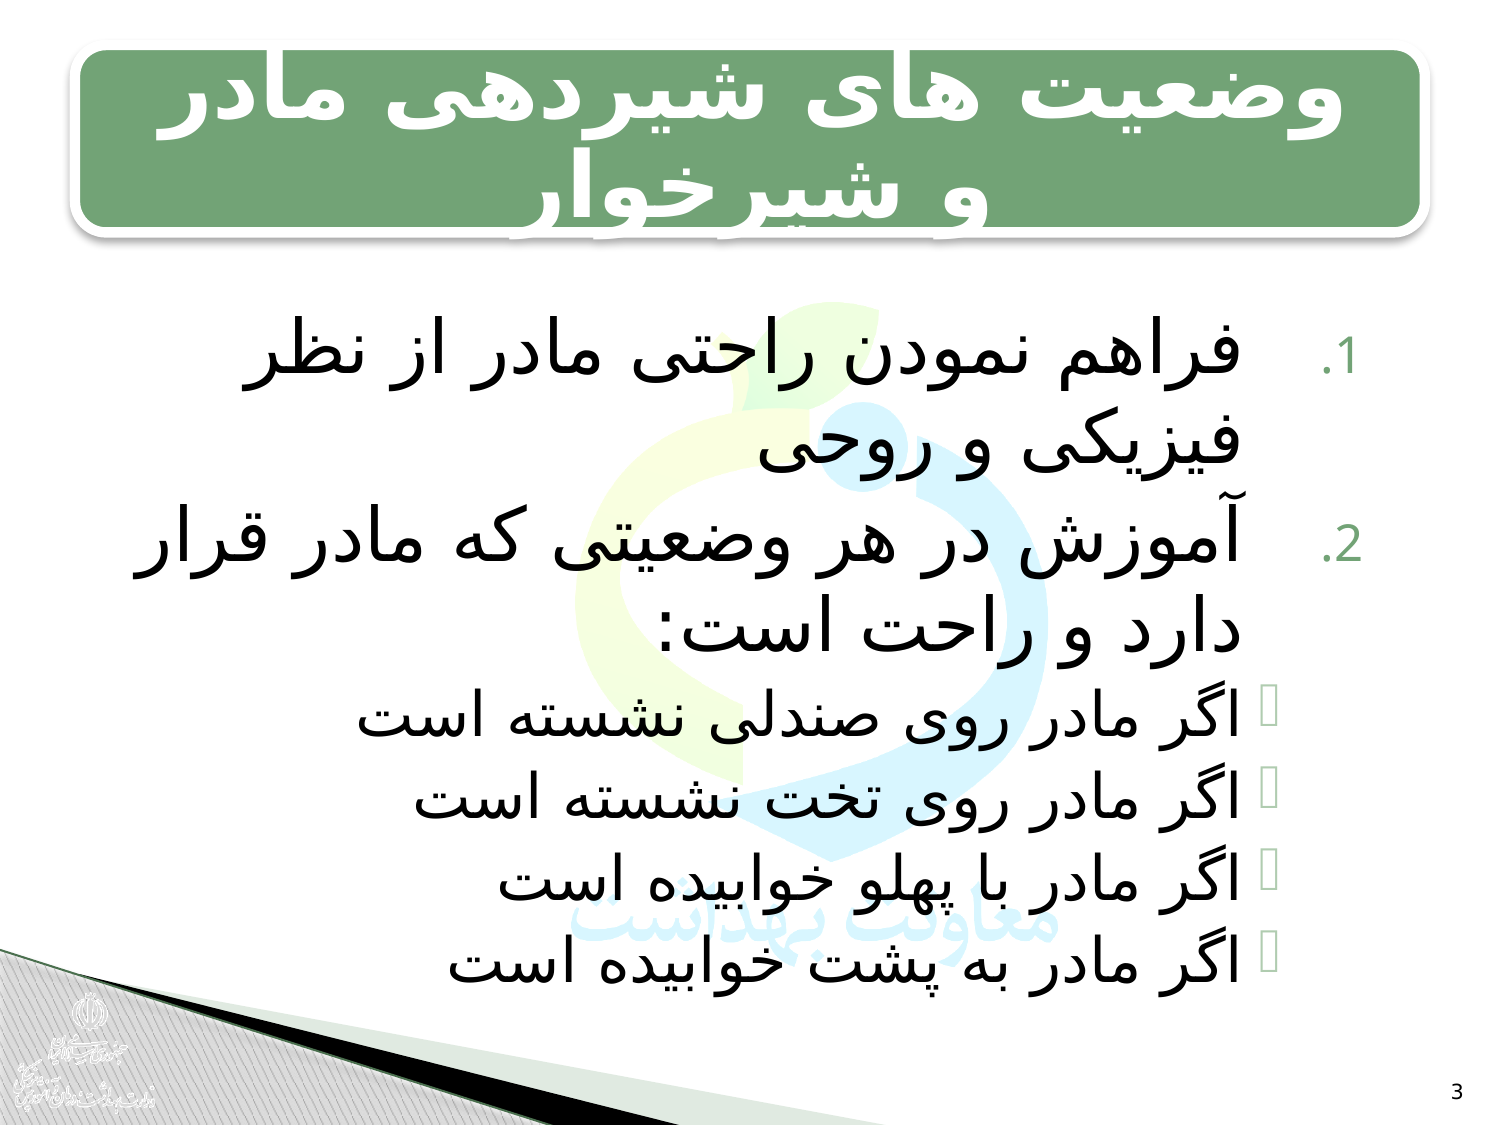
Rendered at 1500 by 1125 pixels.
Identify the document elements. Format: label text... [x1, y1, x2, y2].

slide_number 3 [1418, 1051, 1479, 1112]
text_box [74, 44, 1426, 233]
list فراهم نمودن راحتی مادر از نظر فیزیکی و روحی آموزش در هر وضعیتی که مادر قرار دارد و راحت است: اگر مادر روی صندلی نشسته است اگر مادر روی تخت نشسته است اگر مادر با پهلو خوابیده است اگر مادر به پشت خوابیده است [96, 290, 1400, 953]
